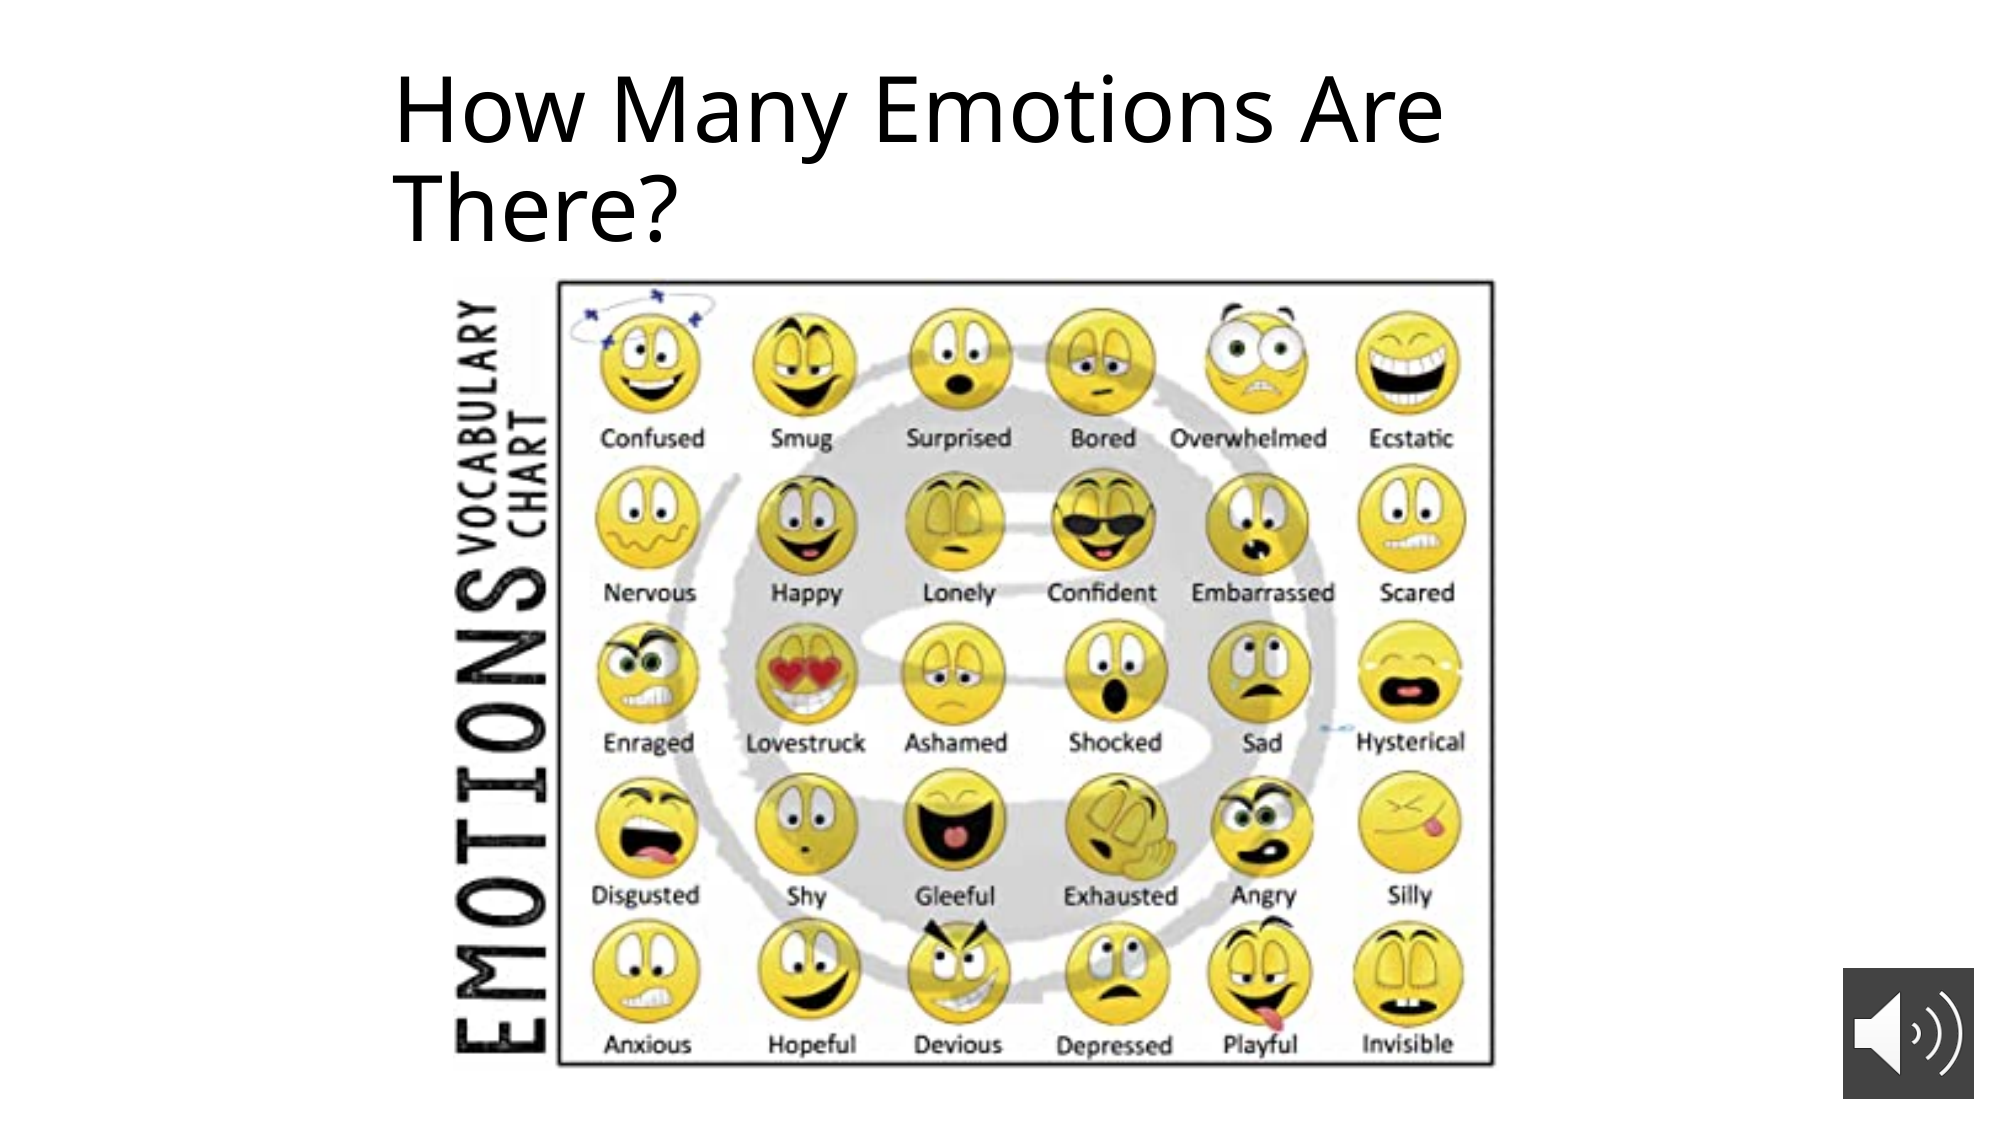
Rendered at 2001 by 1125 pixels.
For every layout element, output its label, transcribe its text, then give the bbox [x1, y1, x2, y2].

title How Many Emotions Are There? [377, 53, 1623, 272]
picture [1841, 966, 1975, 1100]
picture [453, 277, 1499, 1072]
